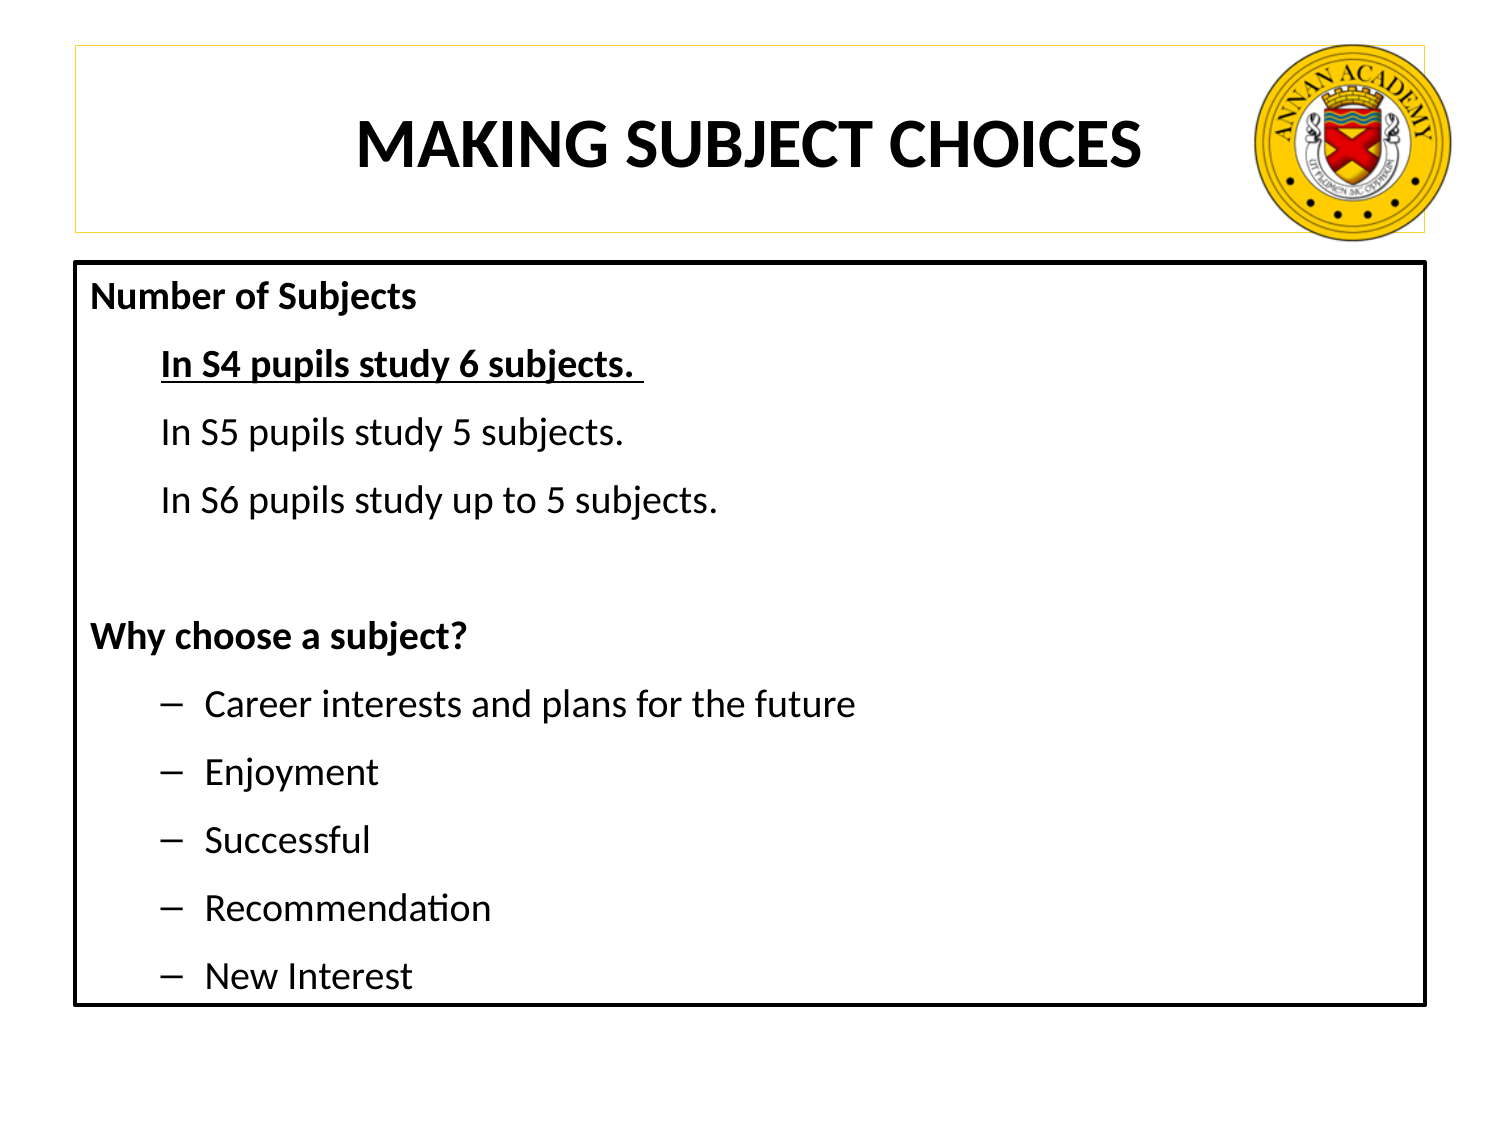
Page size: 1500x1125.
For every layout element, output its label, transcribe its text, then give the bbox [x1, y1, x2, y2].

title MAKING SUBJECT CHOICES [75, 45, 1248, 233]
picture [1252, 42, 1454, 244]
list Number of Subjects In S4 pupils study 6 subjects. In S5 pupils study 5 subjects. In S6 pupils study up to 5 subjects. Why choose a subject? Career interests and plans for the future Enjoyment Successful Recommendation New Interest [75, 262, 1425, 1005]
